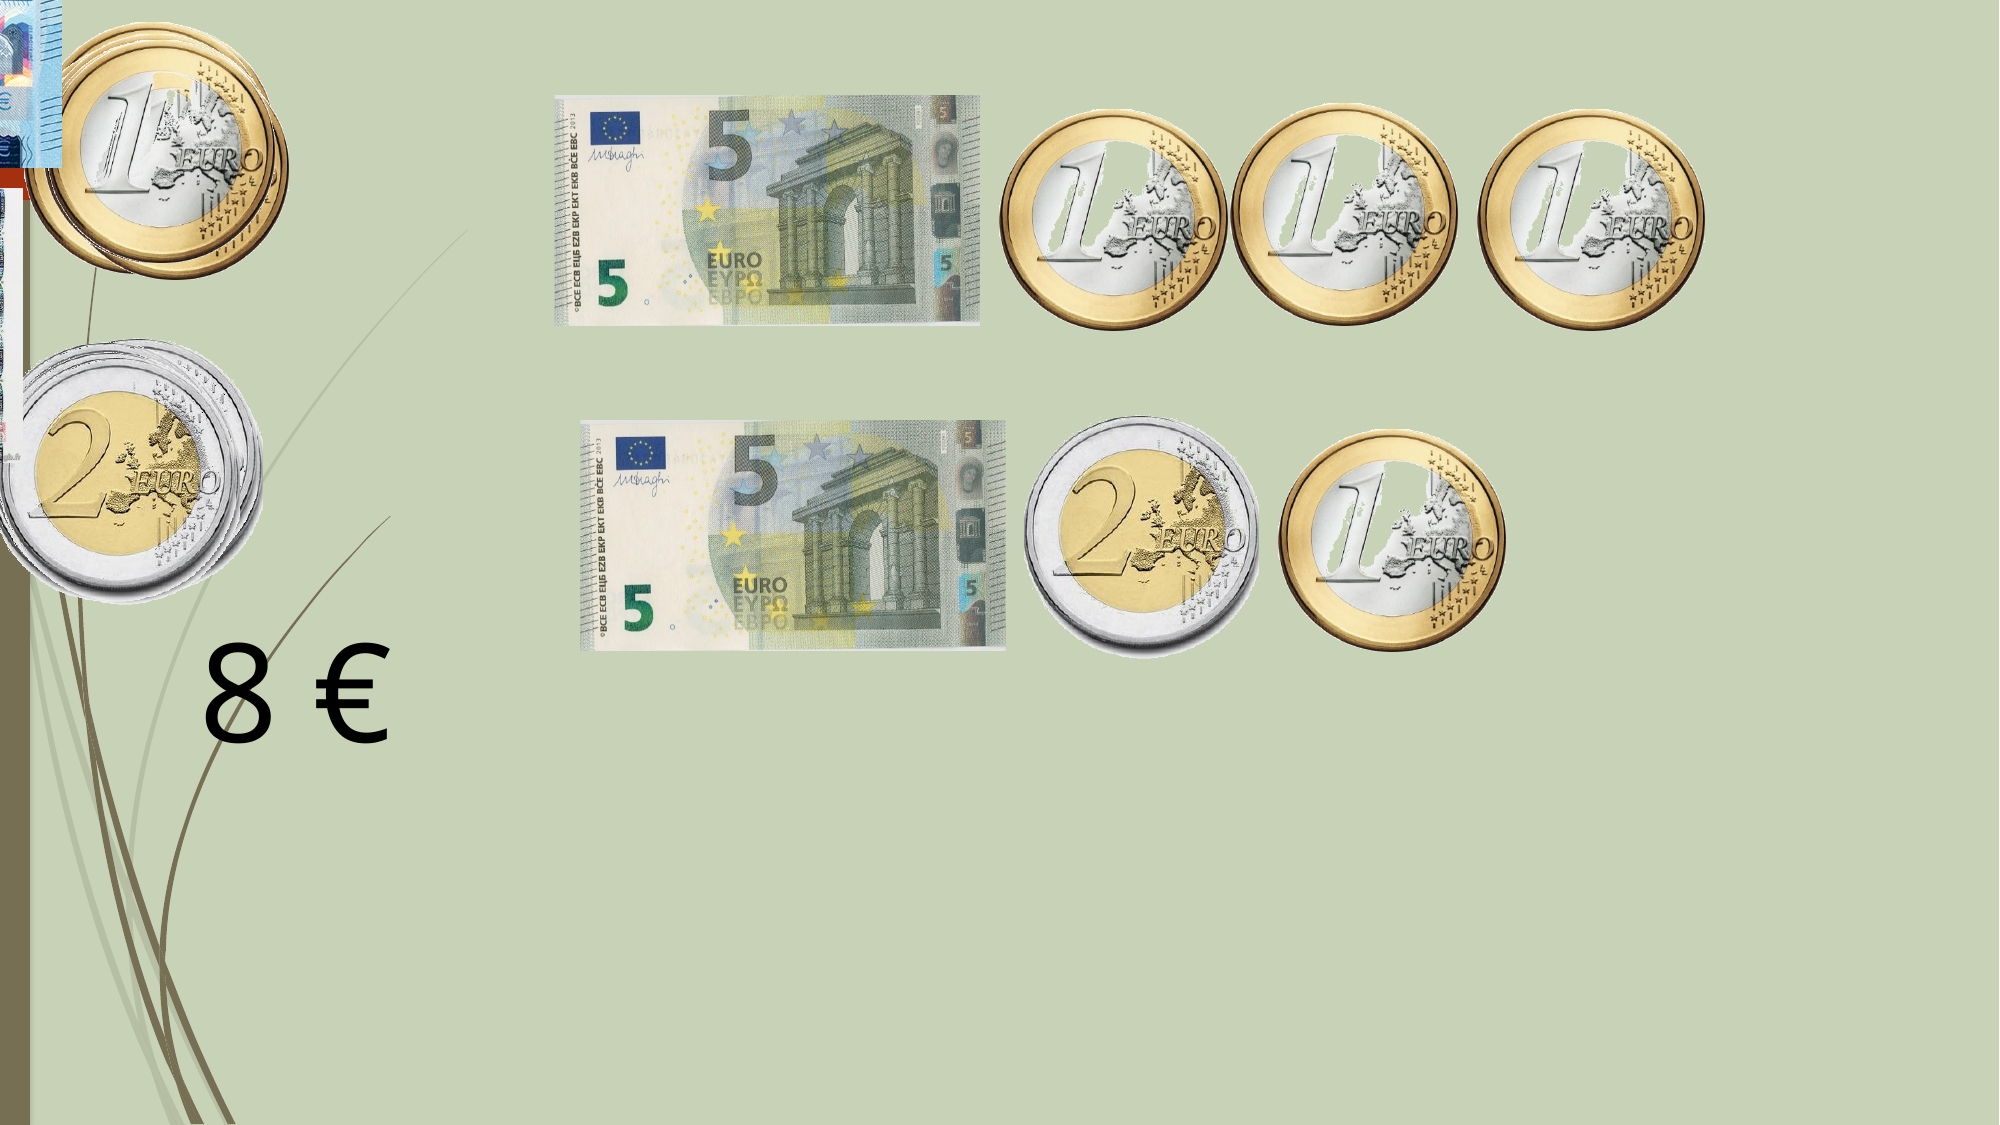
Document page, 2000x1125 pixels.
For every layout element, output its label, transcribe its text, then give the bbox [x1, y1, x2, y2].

picture [580, 420, 1006, 651]
text_box 8 € [184, 597, 445, 778]
picture [0, 0, 290, 614]
picture [554, 95, 981, 326]
picture [1278, 429, 1507, 652]
picture [1229, 103, 1458, 326]
picture [1024, 403, 1259, 669]
picture [1477, 108, 1706, 332]
picture [999, 108, 1228, 332]
